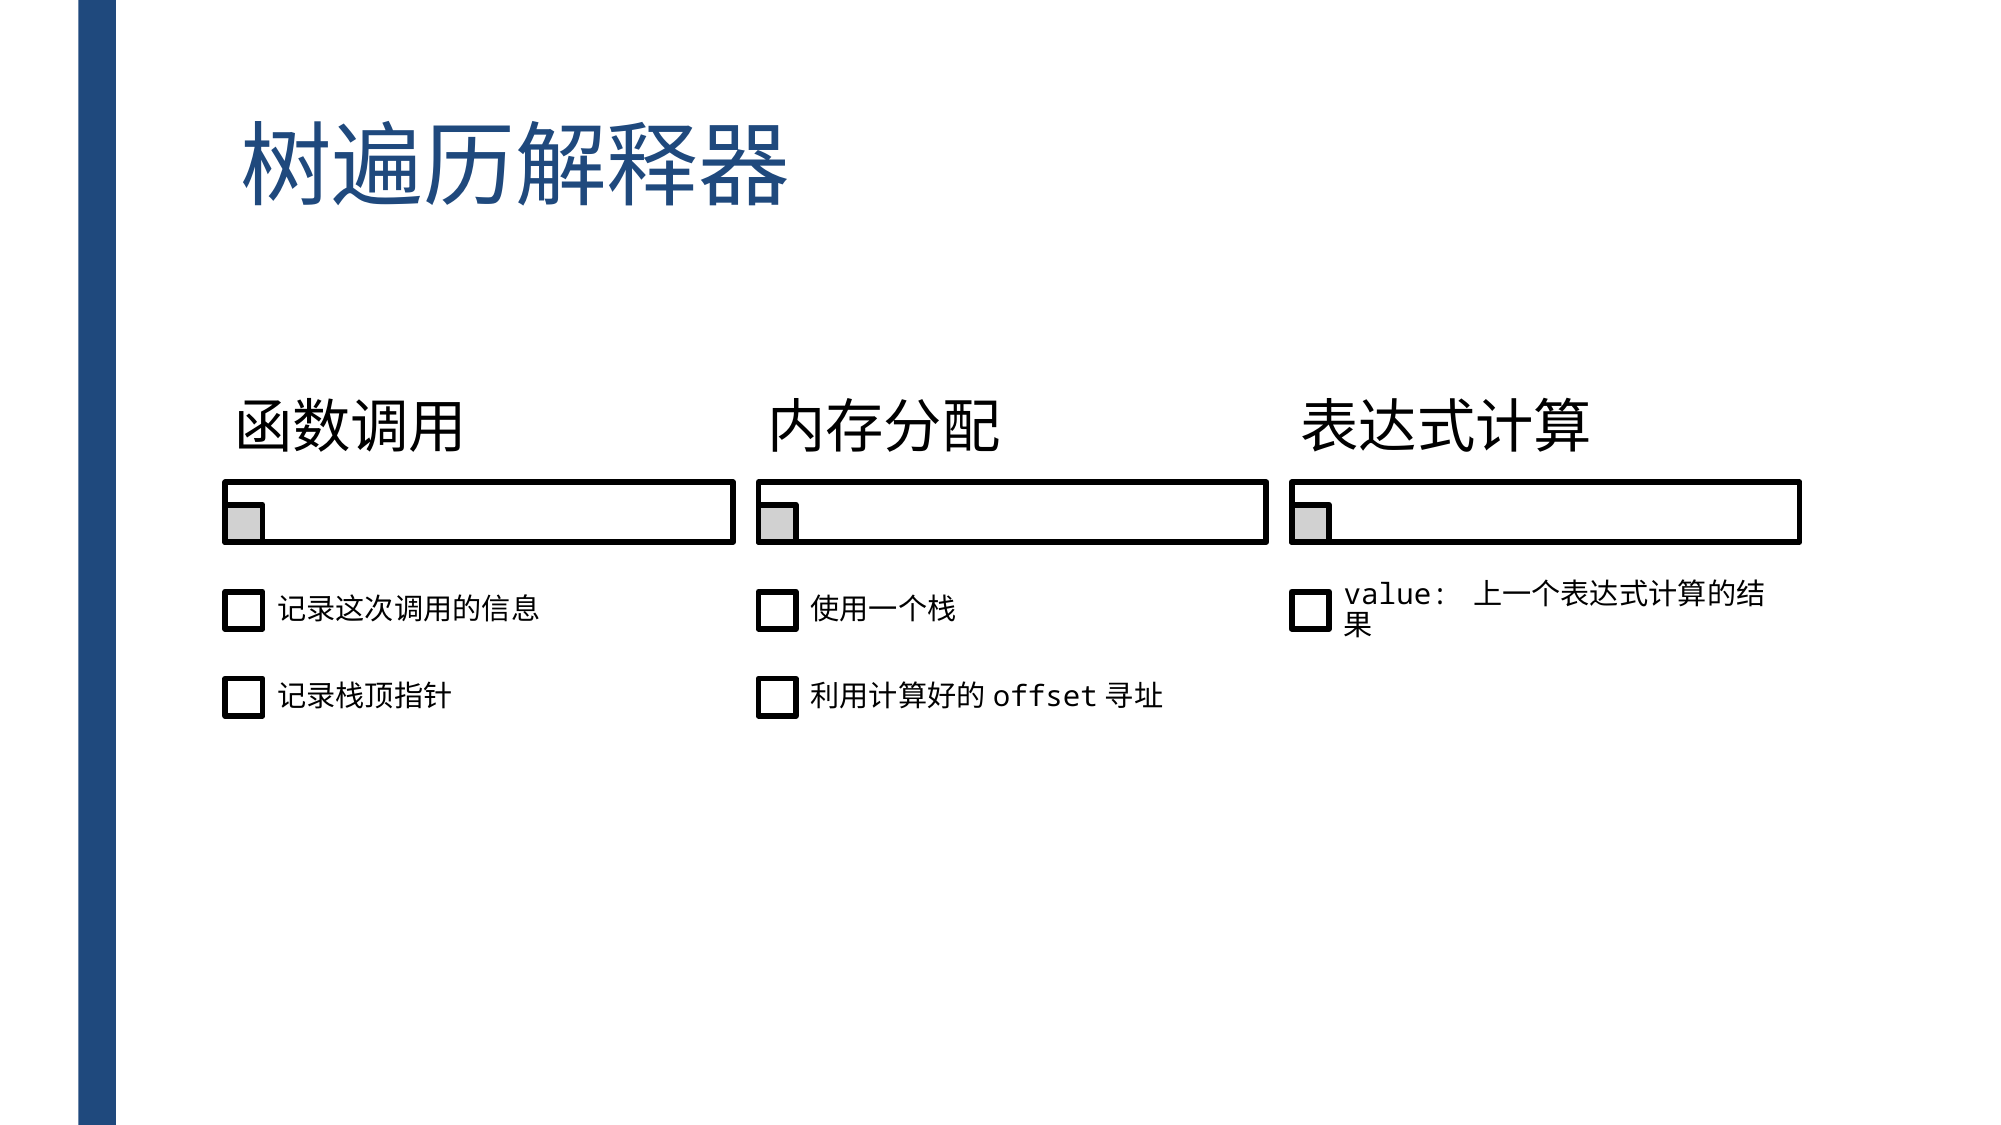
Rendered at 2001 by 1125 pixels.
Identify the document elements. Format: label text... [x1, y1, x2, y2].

title 树遍历解释器 [225, 112, 1800, 357]
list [224, 374, 1800, 777]
